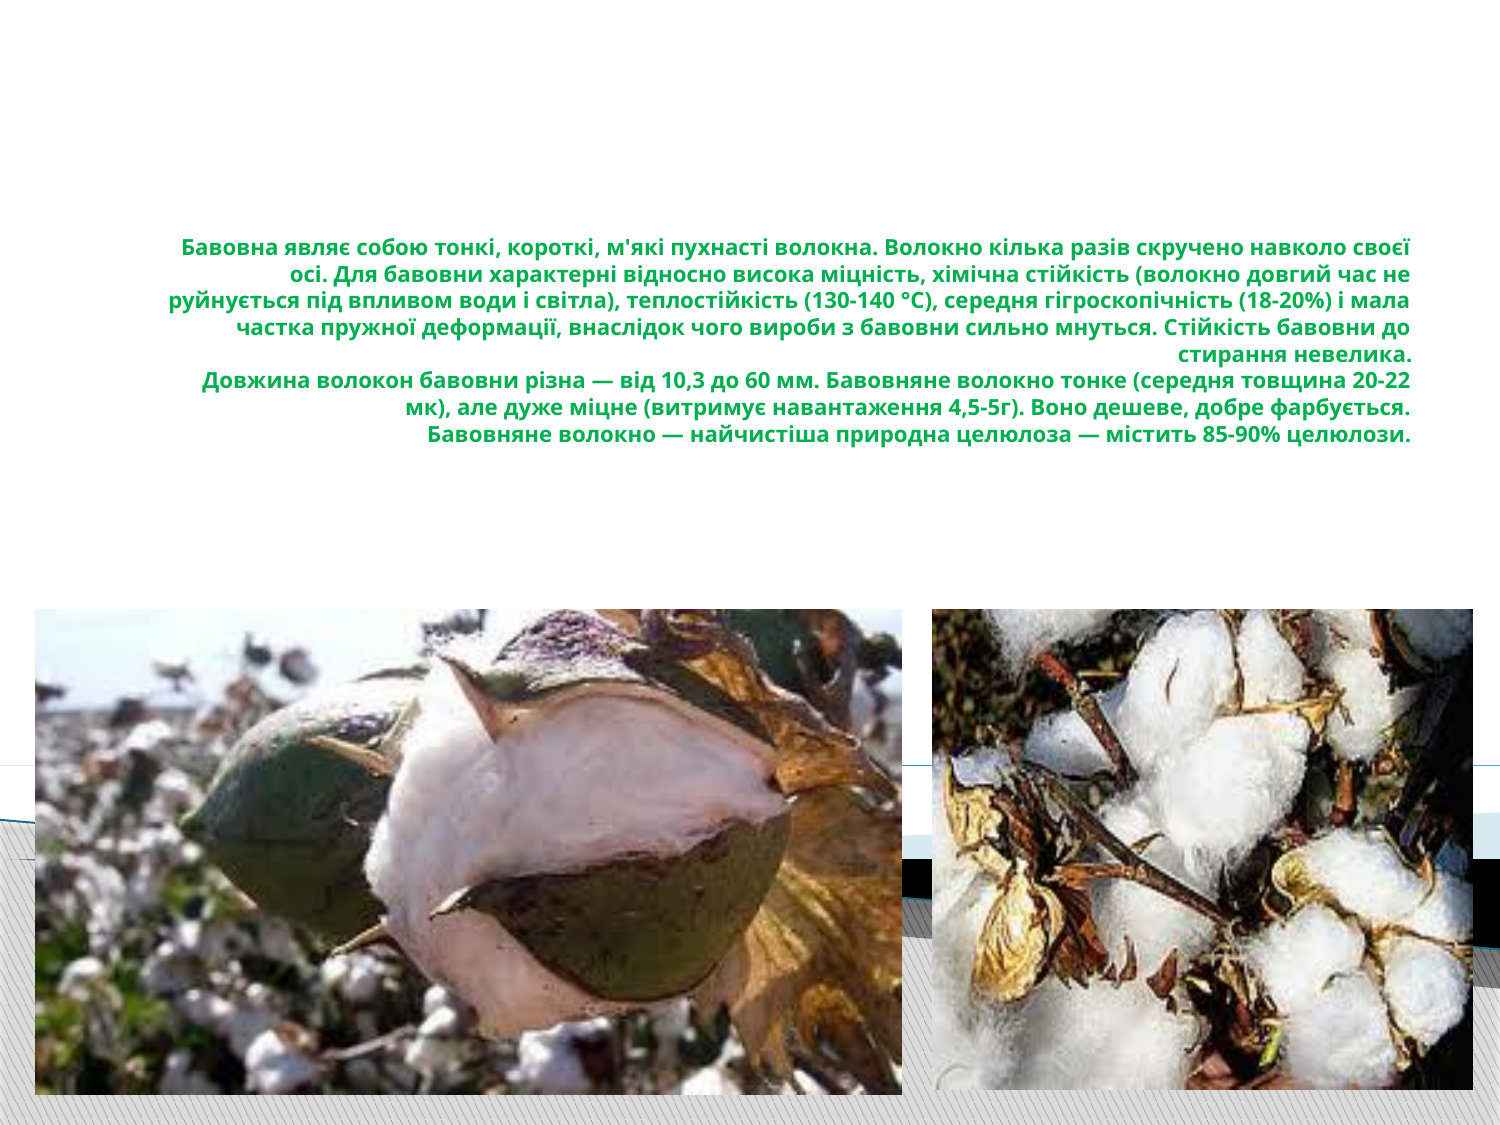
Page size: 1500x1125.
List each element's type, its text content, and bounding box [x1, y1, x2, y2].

picture [0, 609, 1500, 1095]
title Бавовна являє собою тонкі, короткі, м'які пухнасті волокна. Волокно кілька разів скручено навколо своєї осі. Для бавовни характерні відносно висока міцність, хімічна стійкість (волокно довгий час не руйнується під впливом води і світла), теплостійкість (130-140 °C), середня гігроскопічність (18-20%) і мала частка пружної деформації, внаслідок чого вироби з бавовни сильно мнуться. Стійкість бавовни до стирання невелика. Довжина волокон бавовни різна — від 10,3 до 60 мм. Бавовняне волокно тонке (середня товщина 20-22 мк), але дуже міцне (витримує навантаження 4,5-5г). Воно дешеве, добре фарбується. Бавовняне волокно — найчистіша природна целюлоза — містить 85-90% целюлози. [152, 222, 1428, 508]
